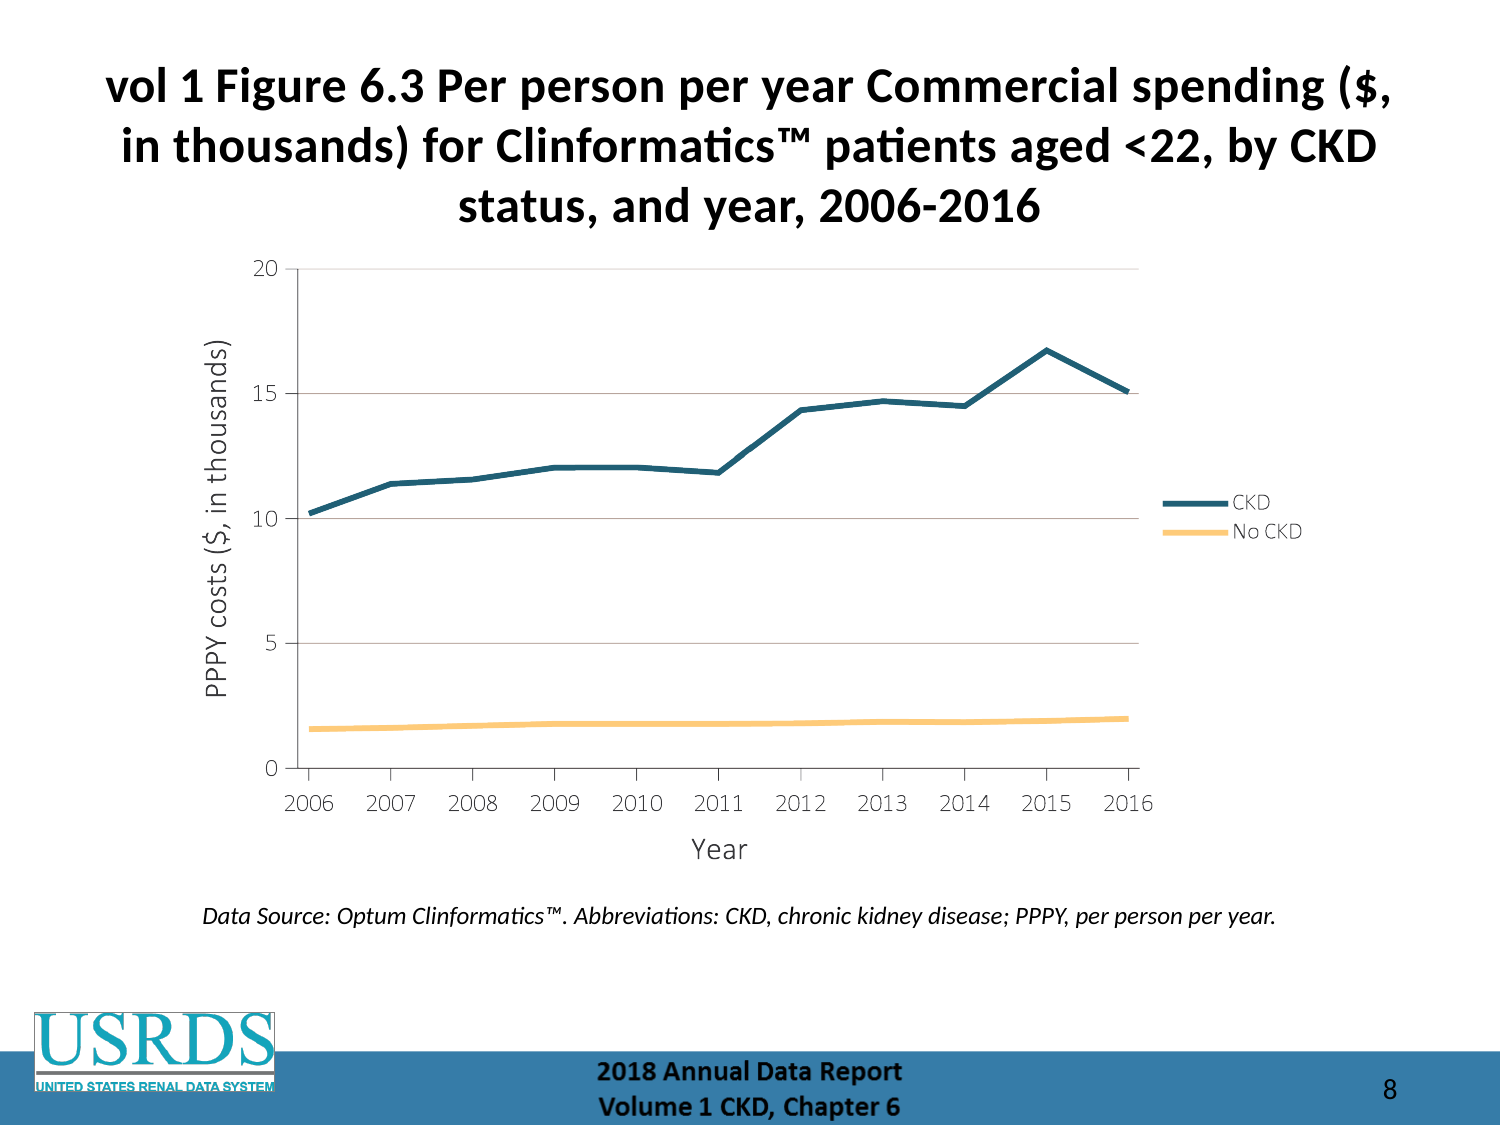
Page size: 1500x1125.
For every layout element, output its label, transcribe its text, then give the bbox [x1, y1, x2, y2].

text_box Data Source: Optum Clinformatics™. Abbreviations: CKD, chronic kidney disease; PPPY, per person per year. [187, 892, 1313, 938]
picture [187, 245, 1313, 880]
slide_number 8 [1262, 1062, 1413, 1108]
picture [35, 1013, 274, 1091]
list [493, 1043, 1007, 1125]
title vol 1 Figure 6.3 Per person per year Commercial spending ($, in thousands) for Clinformatics™ patients aged <22, by CKD status, and year, 2006-2016 [75, 45, 1425, 233]
